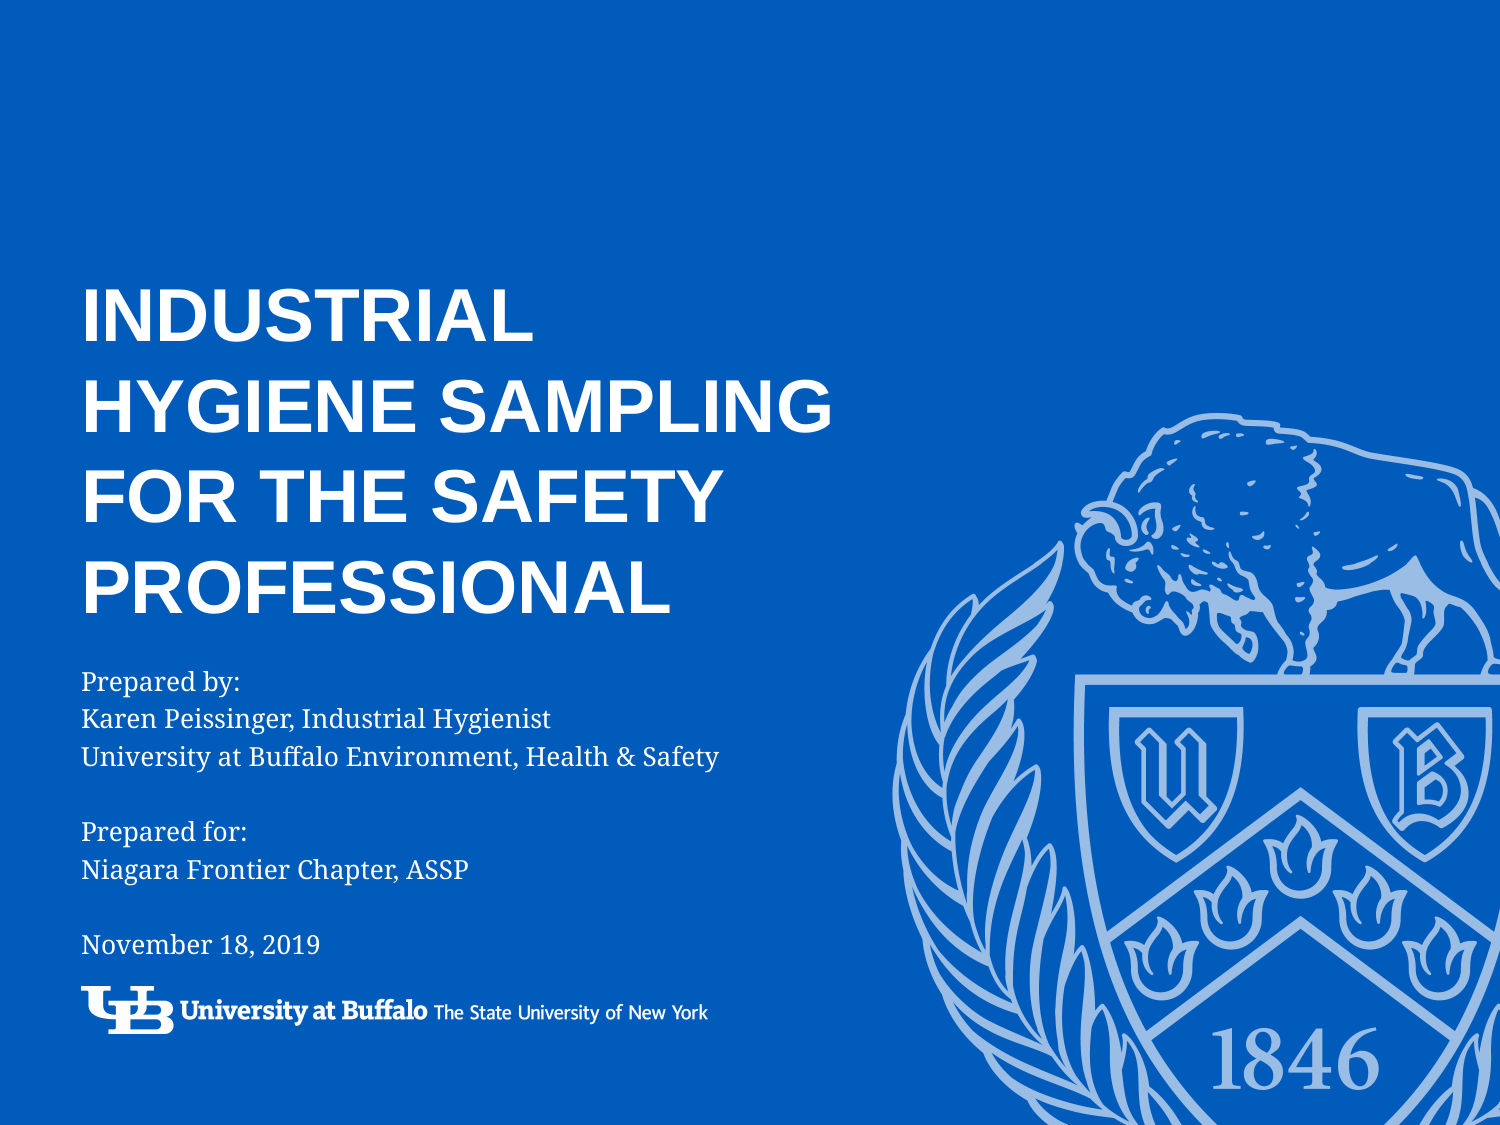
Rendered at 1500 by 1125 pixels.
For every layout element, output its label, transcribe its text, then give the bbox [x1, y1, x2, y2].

title Industrial Hygiene sampling for the safety professional [81, 244, 898, 636]
picture [0, 0, 1500, 1125]
list Prepared by: Karen Peissinger, Industrial Hygienist University at Buffalo Environment, Health & Safety Prepared for: Niagara Frontier Chapter, ASSP November 18, 2019 [81, 651, 898, 973]
